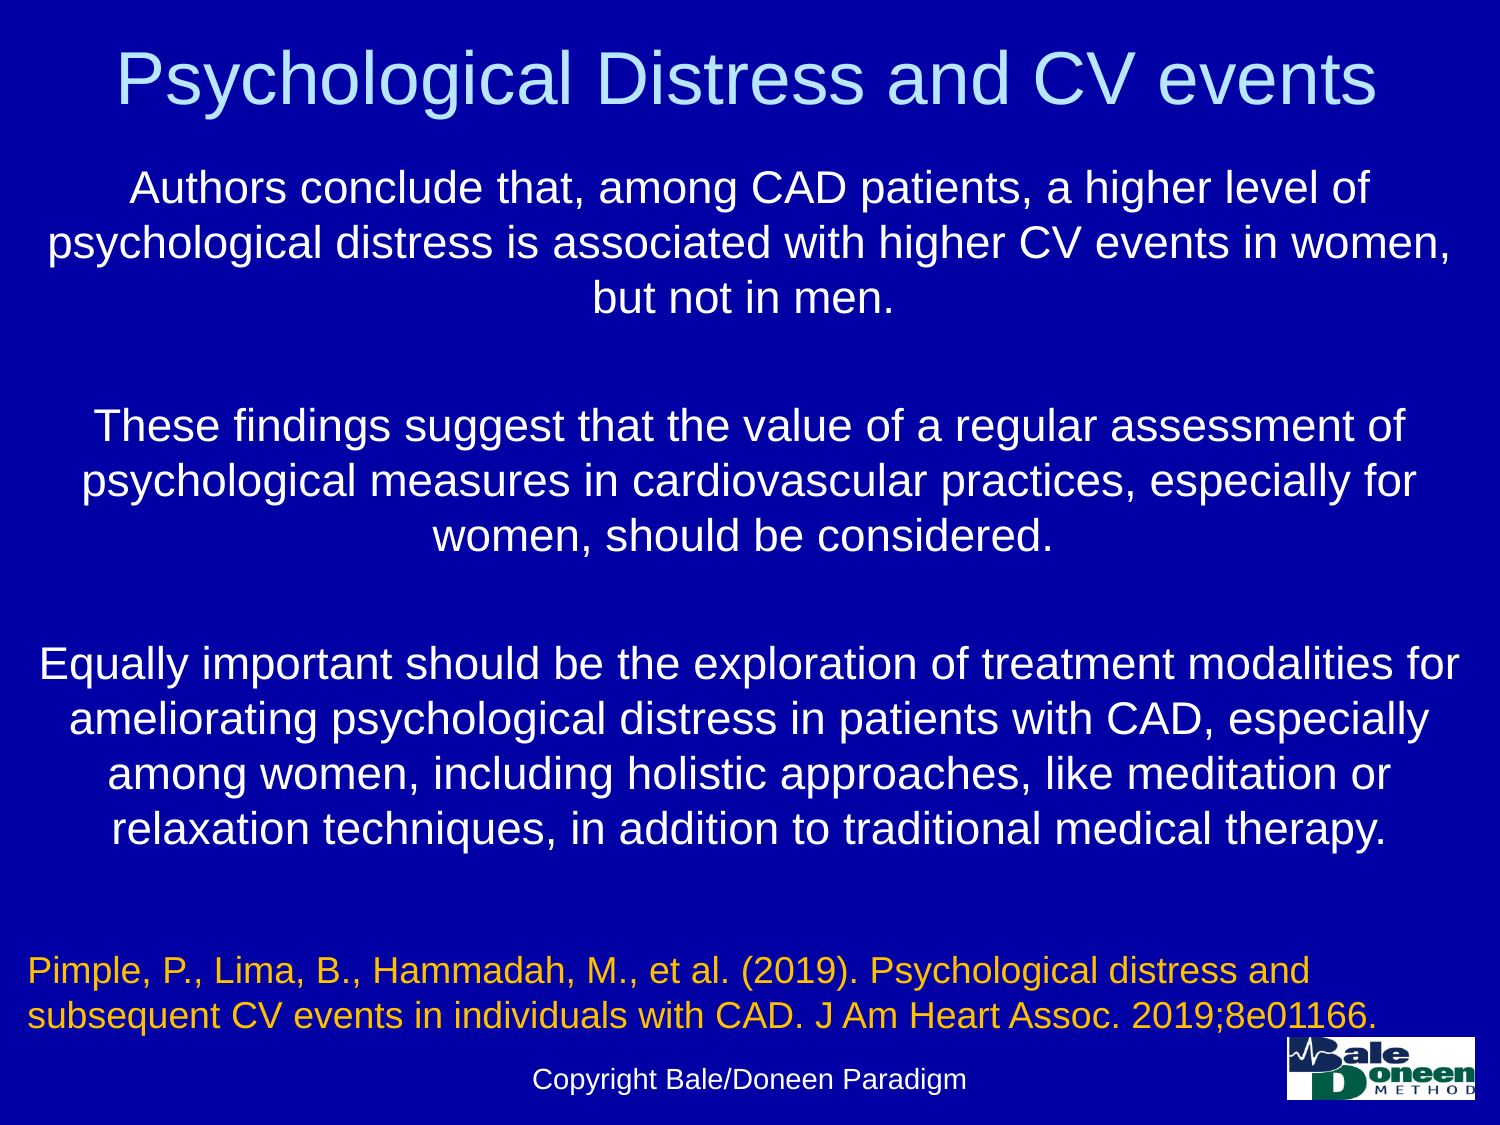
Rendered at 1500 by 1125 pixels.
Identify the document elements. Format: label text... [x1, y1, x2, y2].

text_box Pimple, P., Lima, B., Hammadah, M., et al. (2019). Psychological distress and subsequent CV events in individuals with CAD. J Am Heart Assoc. 2019;8e01166. [12, 938, 1463, 1043]
footer Copyright Bale/Doneen Paradigm [512, 1043, 988, 1103]
title Psychological Distress and CV events [49, 37, 1446, 113]
picture [1287, 1037, 1475, 1100]
list Authors conclude that, among CAD patients, a higher level of psychological distress is associated with higher CV events in women, but not in men. These findings suggest that the value of a regular assessment of psychological measures in cardiovascular practices, especially for women, should be considered. Equally important should be the exploration of treatment modalities for ameliorating psychological distress in patients with CAD, especially among women, including holistic approaches, like meditation or relaxation techniques, in addition to traditional medical therapy. [12, 149, 1488, 938]
